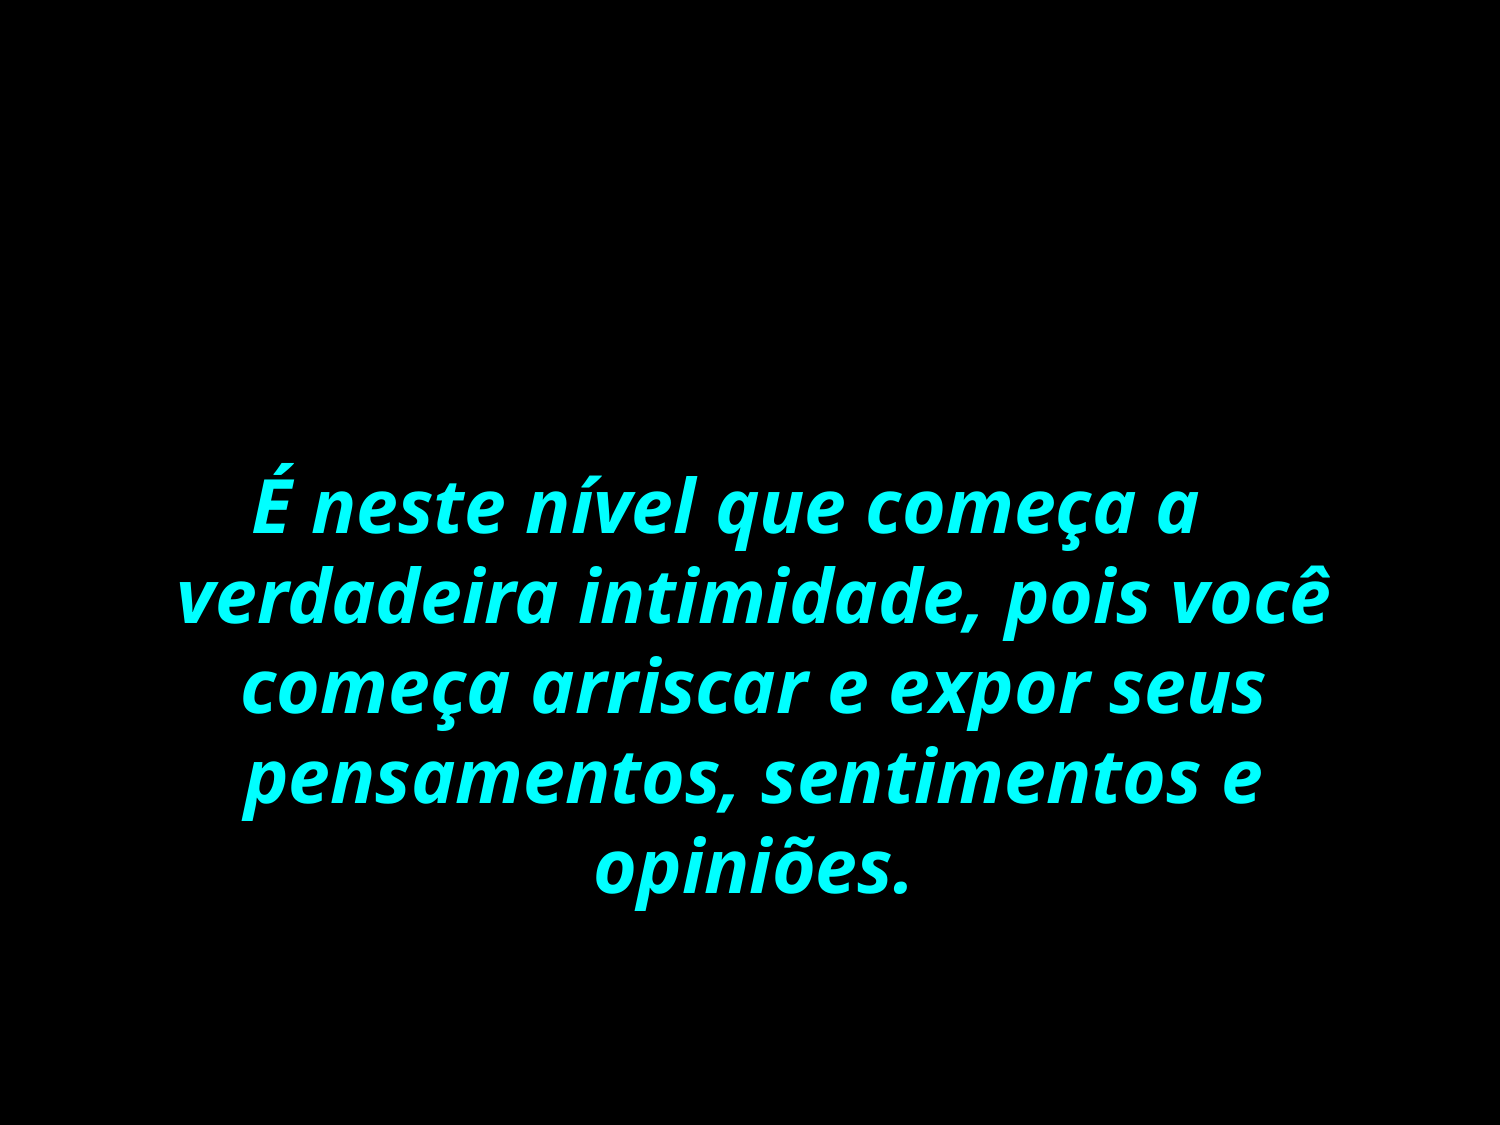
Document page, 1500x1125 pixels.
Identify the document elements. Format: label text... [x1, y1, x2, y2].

list É neste nível que começa a verdadeira intimidade, pois você começa arriscar e expor seus pensamentos, sentimentos e opiniões. [41, 451, 1412, 941]
